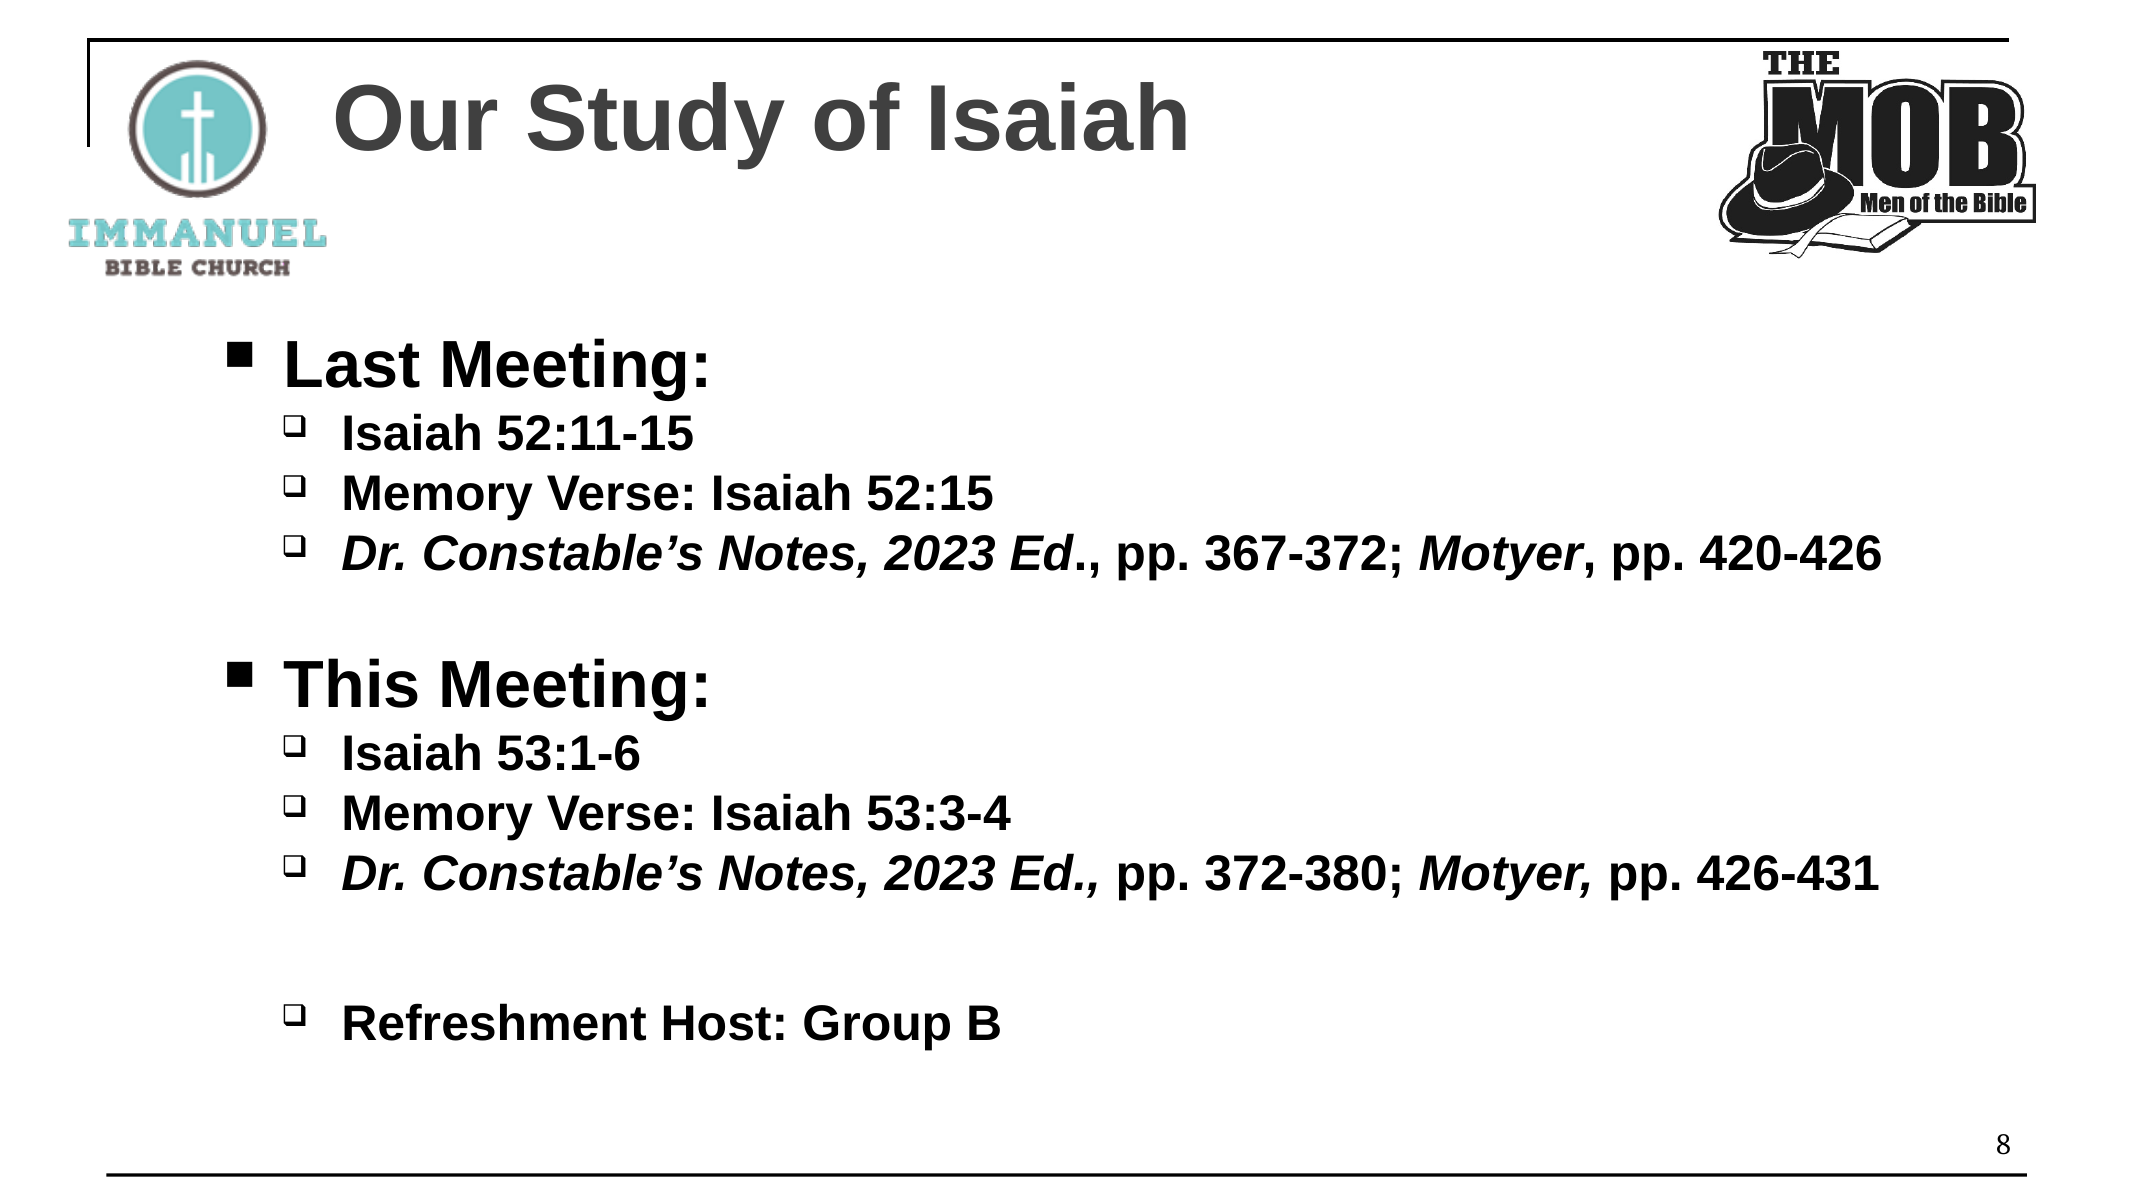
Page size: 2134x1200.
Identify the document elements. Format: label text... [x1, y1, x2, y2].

list Last Meeting: Isaiah 52:11-15 Memory Verse: Isaiah 52:15 Dr. Constable’s Notes, 2023 Ed., pp. 367-372; Motyer, pp. 420-426 This Meeting: Isaiah 53:1-6 Memory Verse: Isaiah 53:3-4 Dr. Constable’s Notes, 2023 Ed., pp. 372-380; Motyer, pp. 426-431 Refreshment Host: Group B [207, 312, 2129, 1101]
picture [1710, 51, 2042, 261]
title Our Study of Isaiah [316, 48, 1989, 188]
slide_number 8 [1528, 1092, 2028, 1173]
picture [66, 37, 330, 300]
